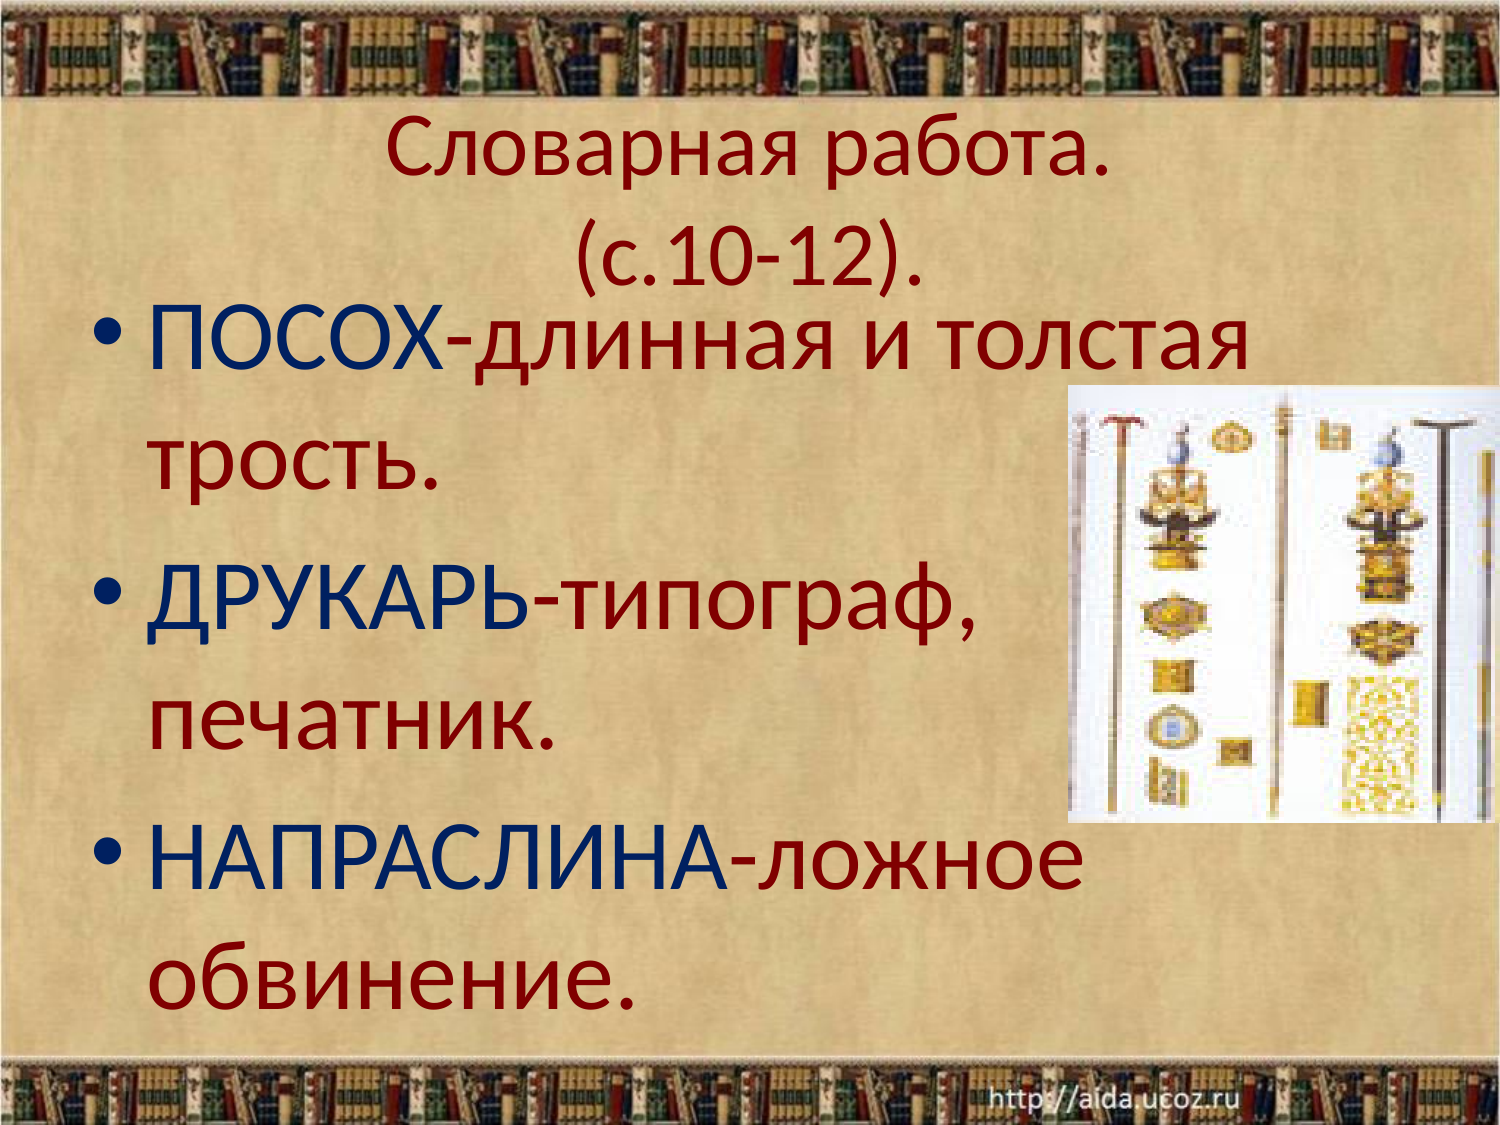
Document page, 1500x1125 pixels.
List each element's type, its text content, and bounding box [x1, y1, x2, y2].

title Словарная работа. (с.10-12). [75, 45, 1425, 233]
picture [0, 0, 1500, 1125]
list ПОСОХ-длинная и толстая трость. ДРУКАРЬ-типограф, печатник. НАПРАСЛИНА-ложное обвинение. [75, 262, 1425, 1005]
